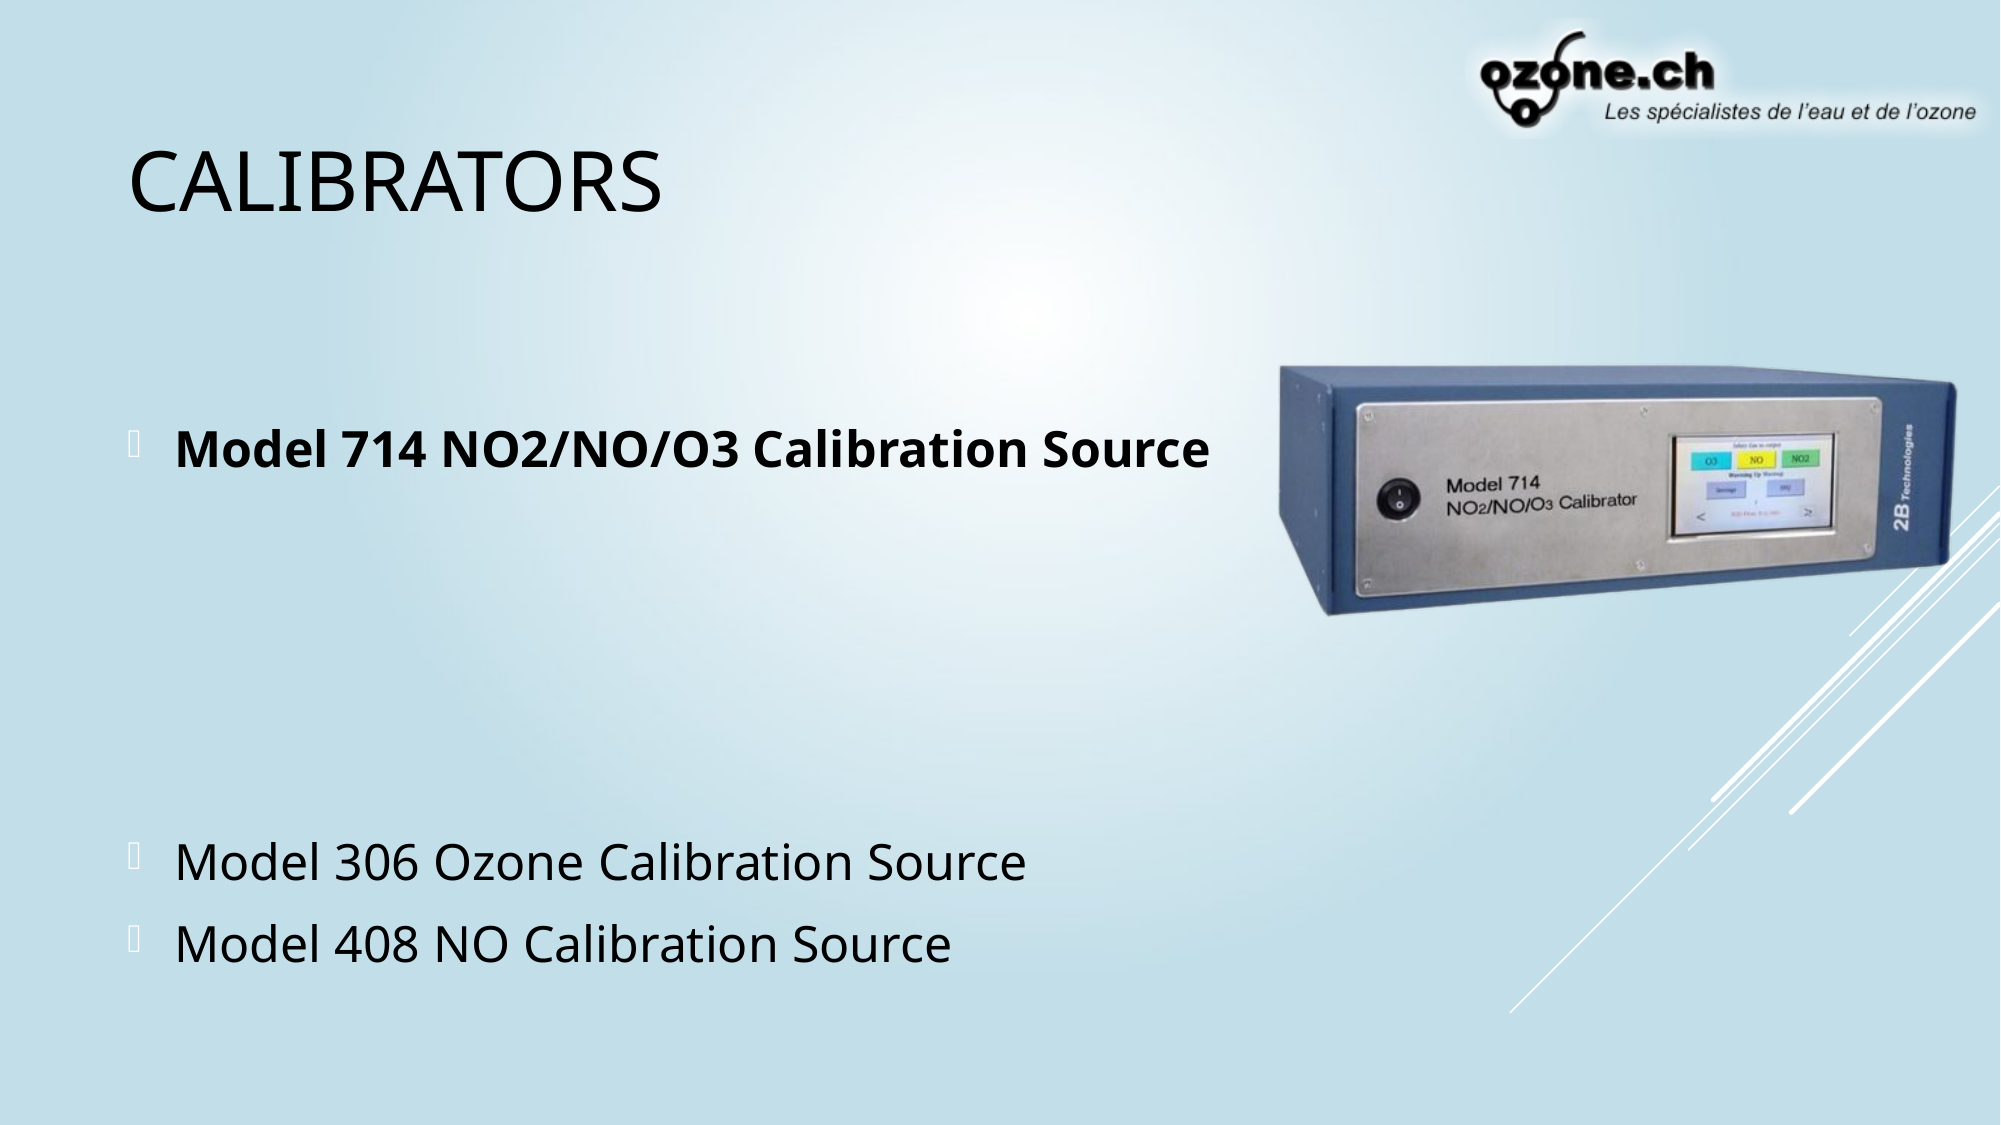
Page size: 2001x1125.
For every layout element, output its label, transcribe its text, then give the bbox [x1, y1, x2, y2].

list Model 714 NO2/NO/O3 Calibration Source Model 306 Ozone Calibration Source Model 408 NO Calibration Source [112, 398, 1513, 992]
title Calibrators [112, 54, 1513, 302]
picture [0, 0, 2001, 1125]
